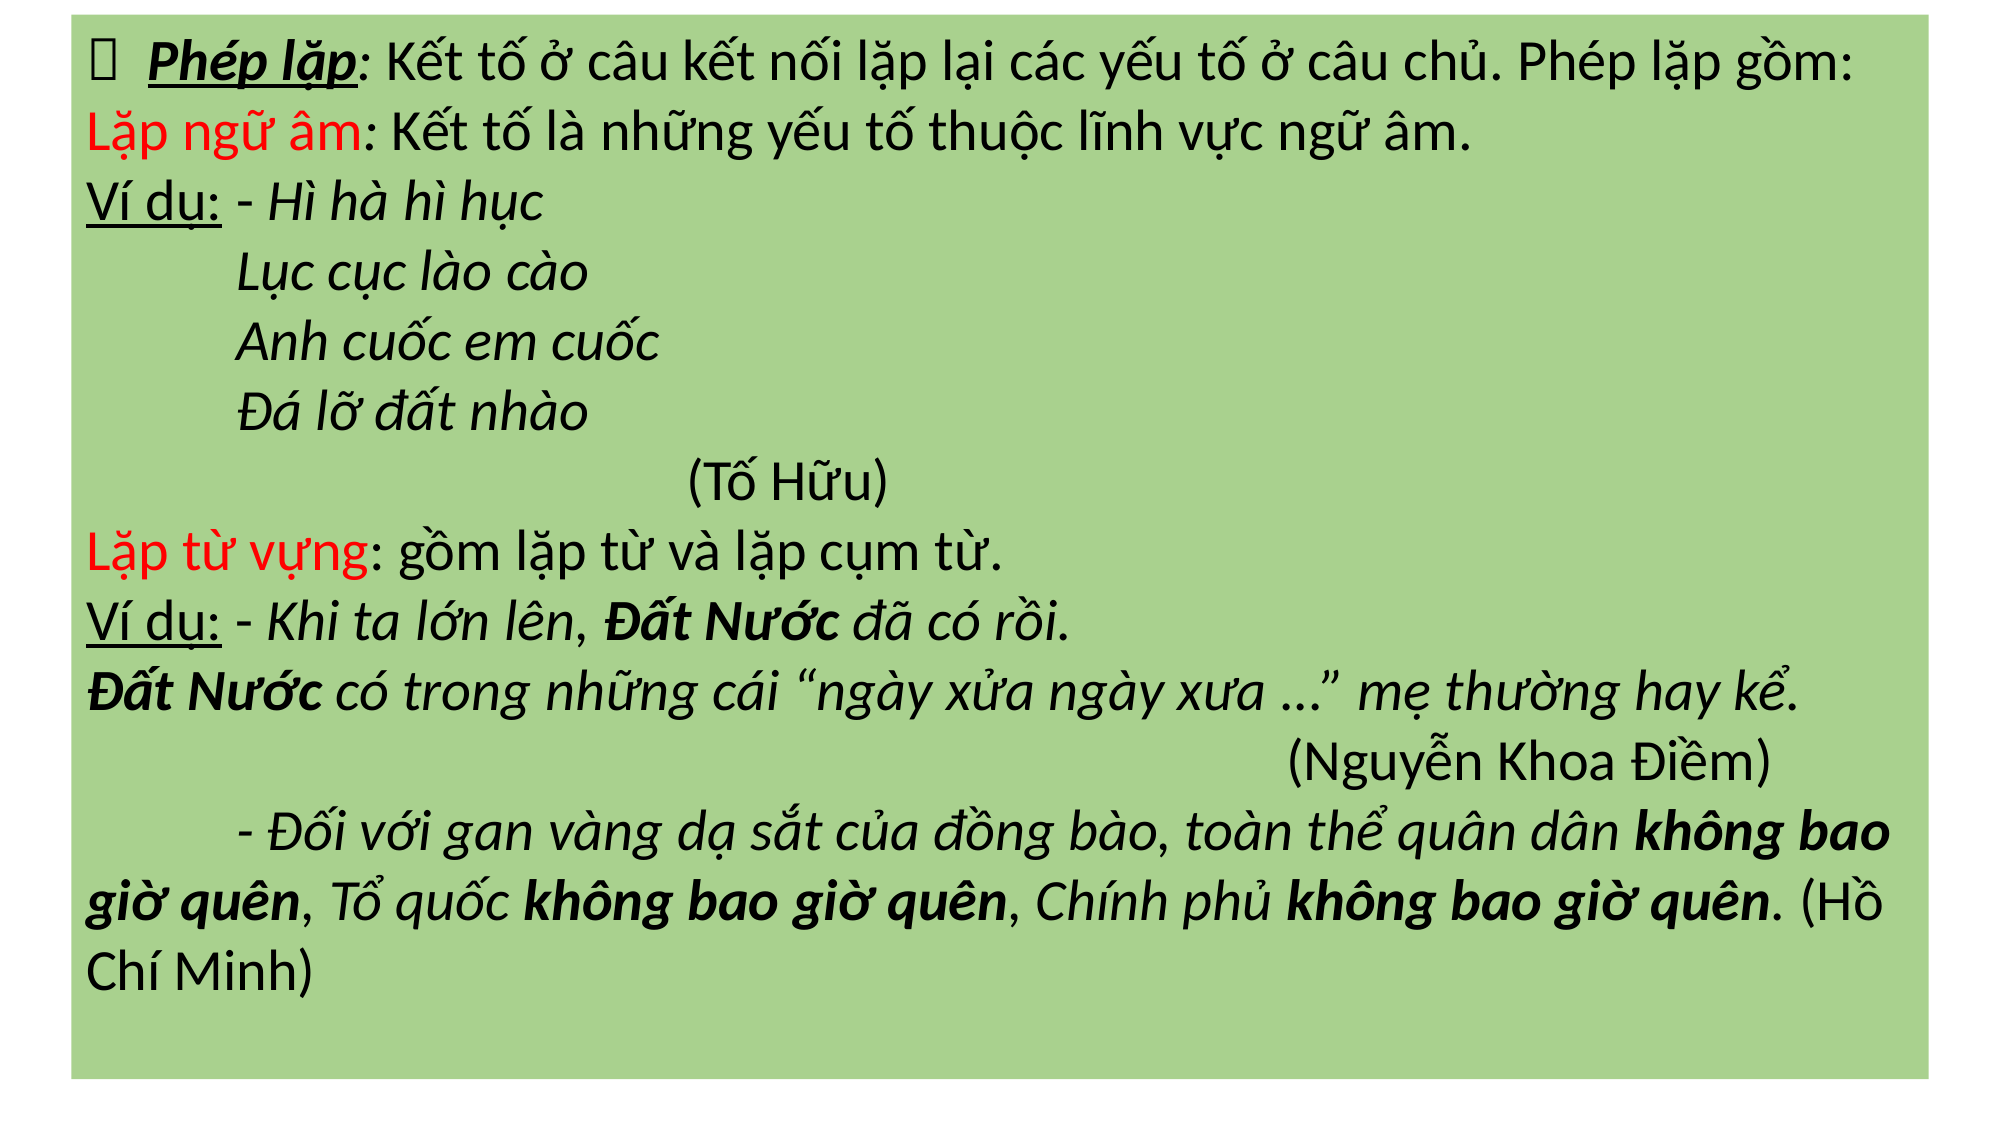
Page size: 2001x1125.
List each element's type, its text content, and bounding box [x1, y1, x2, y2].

text_box  Phép lặp: Kết tố ở câu kết nối lặp lại các yếu tố ở câu chủ. Phép lặp gồm: Lặp ngữ âm: Kết tố là những yếu tố thuộc lĩnh vực ngữ âm. Ví dụ: - Hì hà hì hục Lục cục lào cào Anh cuốc em cuốc Đá lỡ đất nhào (Tố Hữu) Lặp từ vựng: gồm lặp từ và lặp cụm từ. Ví dụ: - Khi ta lớn lên, Đất Nước đã có rồi. Đất Nước có trong những cái “ngày xửa ngày xưa ...” mẹ thường hay kể. (Nguyễn Khoa Điềm) - Đối với gan vàng dạ sắt của đồng bào, toàn thể quân dân không bao giờ quên, Tổ quốc không bao giờ quên, Chính phủ không bao giờ quên. (Hồ Chí Minh) [71, 14, 1929, 1080]
